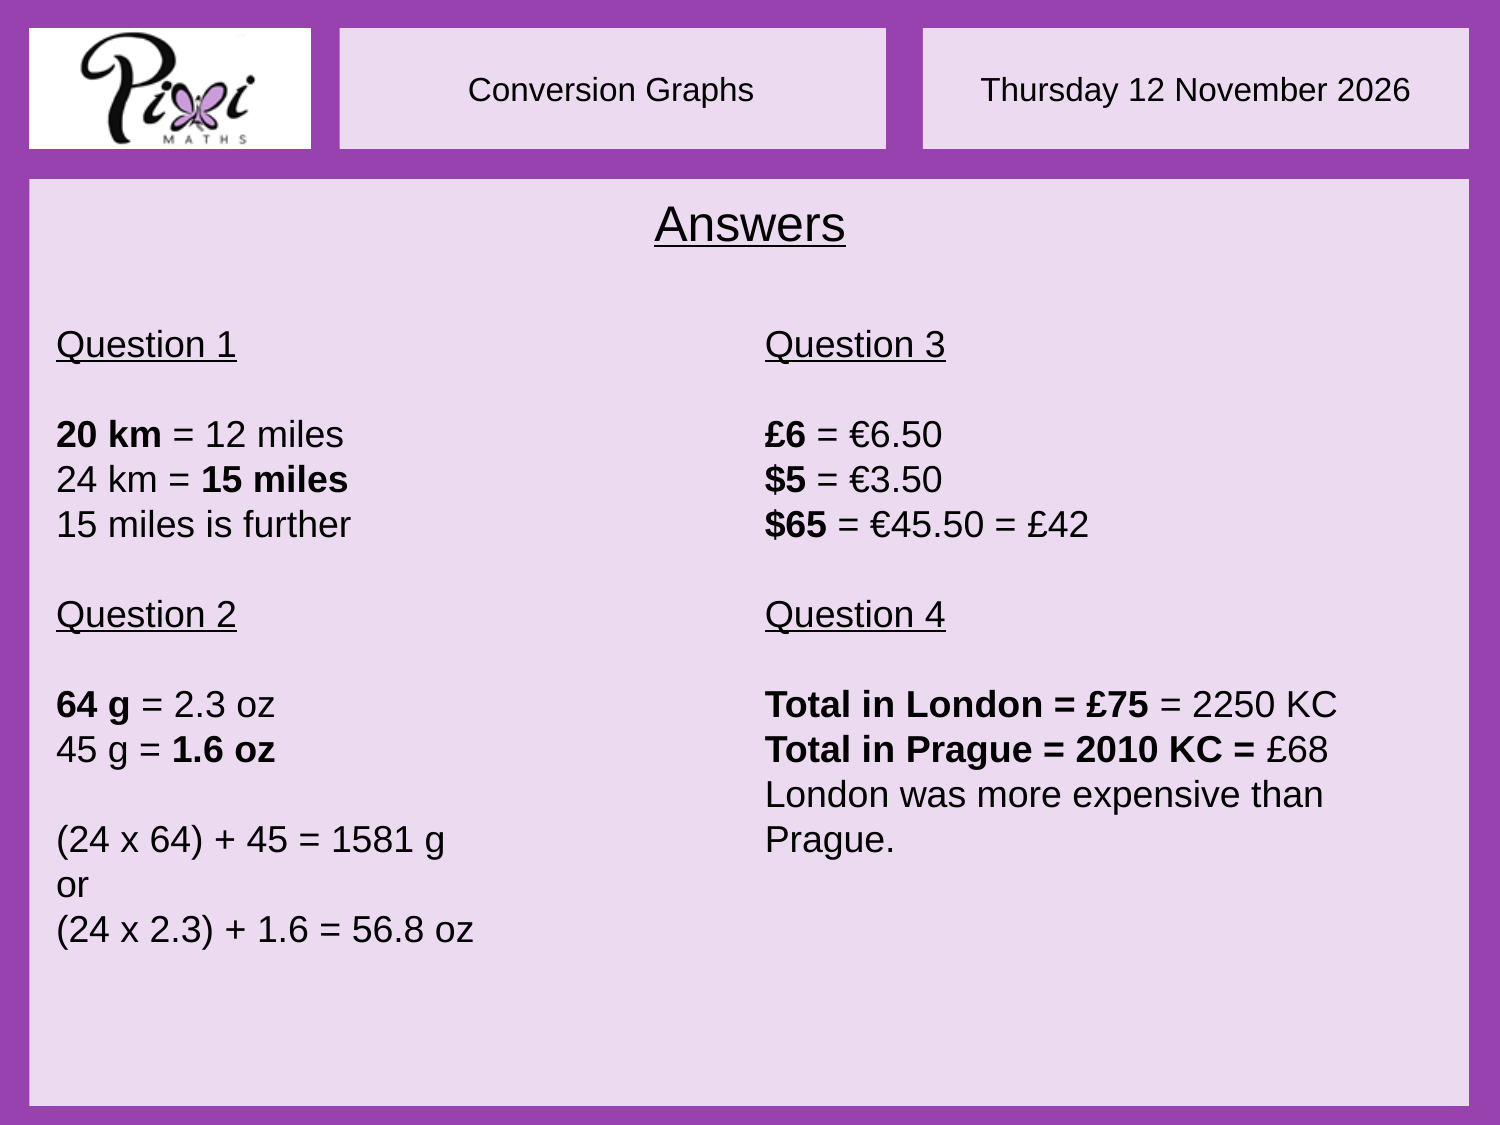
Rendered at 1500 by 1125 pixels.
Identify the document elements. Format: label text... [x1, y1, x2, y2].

picture [0, 0, 1500, 1125]
text_box Question 3 £6 = €6.50 $5 = €3.50 $65 = €45.50 = £42 Question 4 Total in London = £75 = 2250 KC Total in Prague = 2010 KC = £68 London was more expensive than Prague. [750, 312, 1424, 868]
text_box Question 1 20 km = 12 miles 24 km = 15 miles 15 miles is further Question 2 64 g = 2.3 oz 45 g = 1.6 oz (24 x 64) + 45 = 1581 g or (24 x 2.3) + 1.6 = 56.8 oz [41, 312, 715, 958]
text_box Answers [41, 184, 1459, 260]
